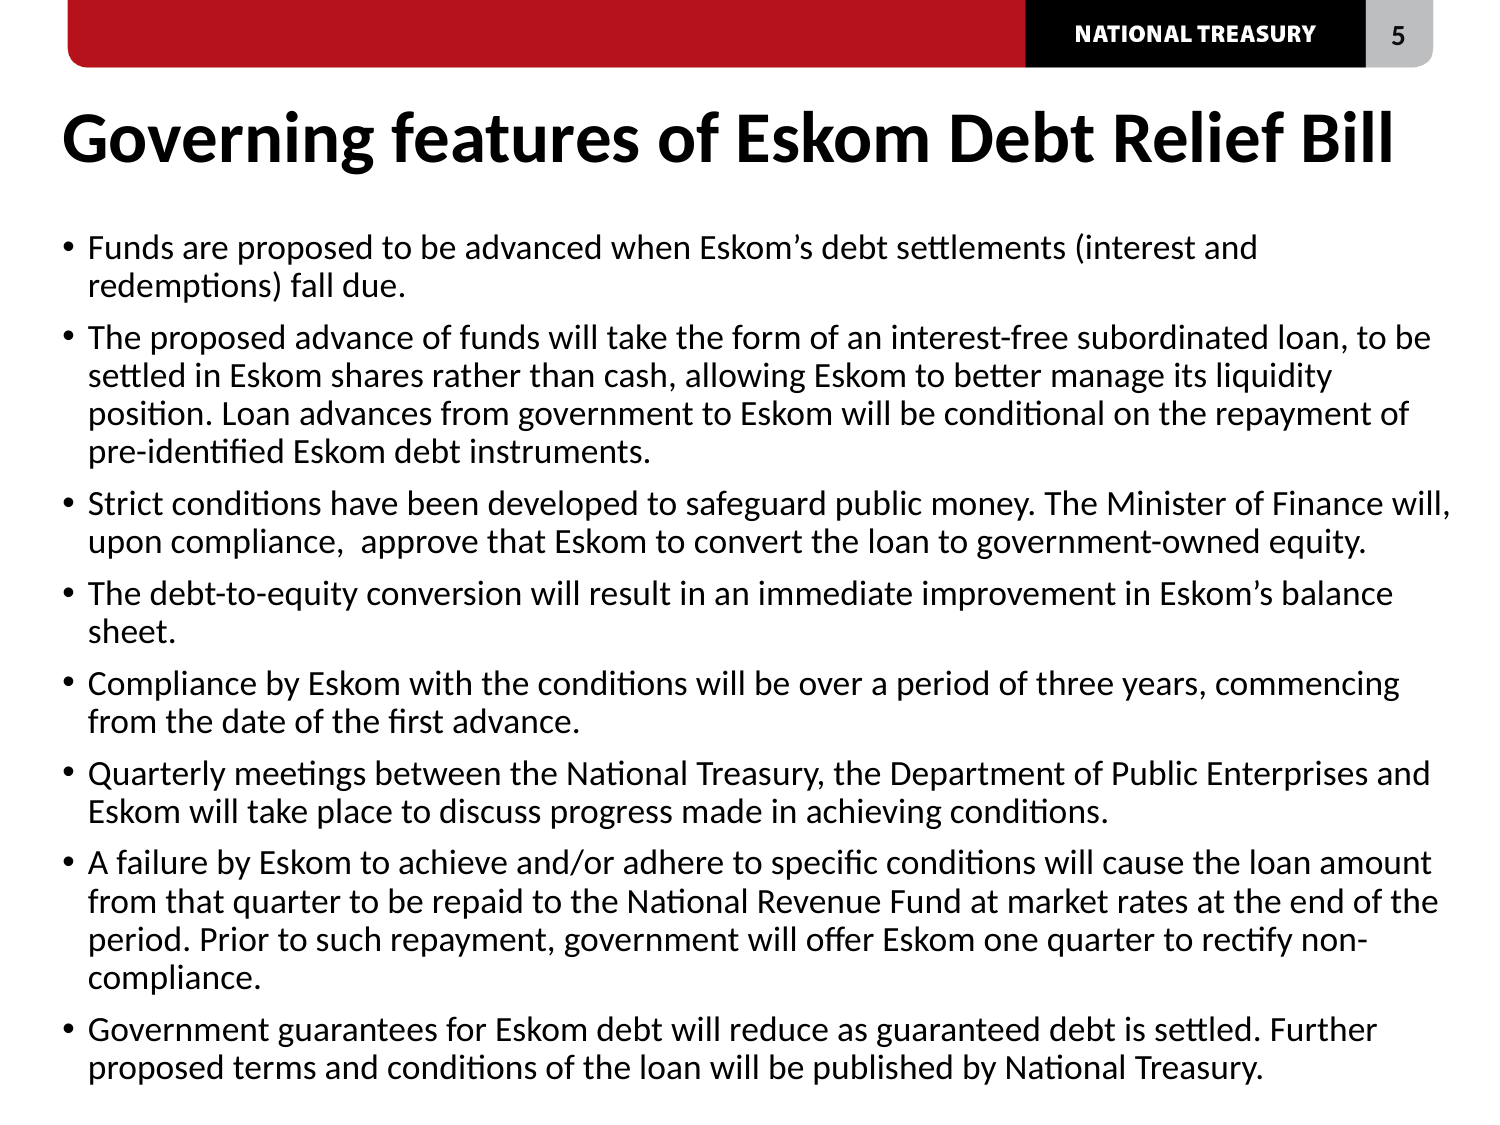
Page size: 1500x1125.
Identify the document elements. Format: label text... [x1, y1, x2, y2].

list Funds are proposed to be advanced when Eskom’s debt settlements (interest and redemptions) fall due. The proposed advance of funds will take the form of an interest-free subordinated loan, to be settled in Eskom shares rather than cash, allowing Eskom to better manage its liquidity position. Loan advances from government to Eskom will be conditional on the repayment of pre-identified Eskom debt instruments. Strict conditions have been developed to safeguard public money. The Minister of Finance will, upon compliance, approve that Eskom to convert the loan to government-owned equity. The debt-to-equity conversion will result in an immediate improvement in Eskom’s balance sheet. Compliance by Eskom with the conditions will be over a period of three years, commencing from the date of the first advance. Quarterly meetings between the National Treasury, the Department of Public Enterprises and Eskom will take place to discuss progress made in achieving conditions. A failure by Eskom to achieve and/or adhere to specific conditions will cause the loan amount from that quarter to be repaid to the National Revenue Fund at market rates at the end of the period. Prior to such repayment, government will offer Eskom one quarter to rectify non-compliance. Government guarantees for Eskom debt will reduce as guaranteed debt is settled. Further proposed terms and conditions of the loan will be published by National Treasury. [47, 221, 1470, 1125]
picture [0, 0, 1500, 1125]
title Governing features of Eskom Debt Relief Bill [47, 67, 1448, 221]
